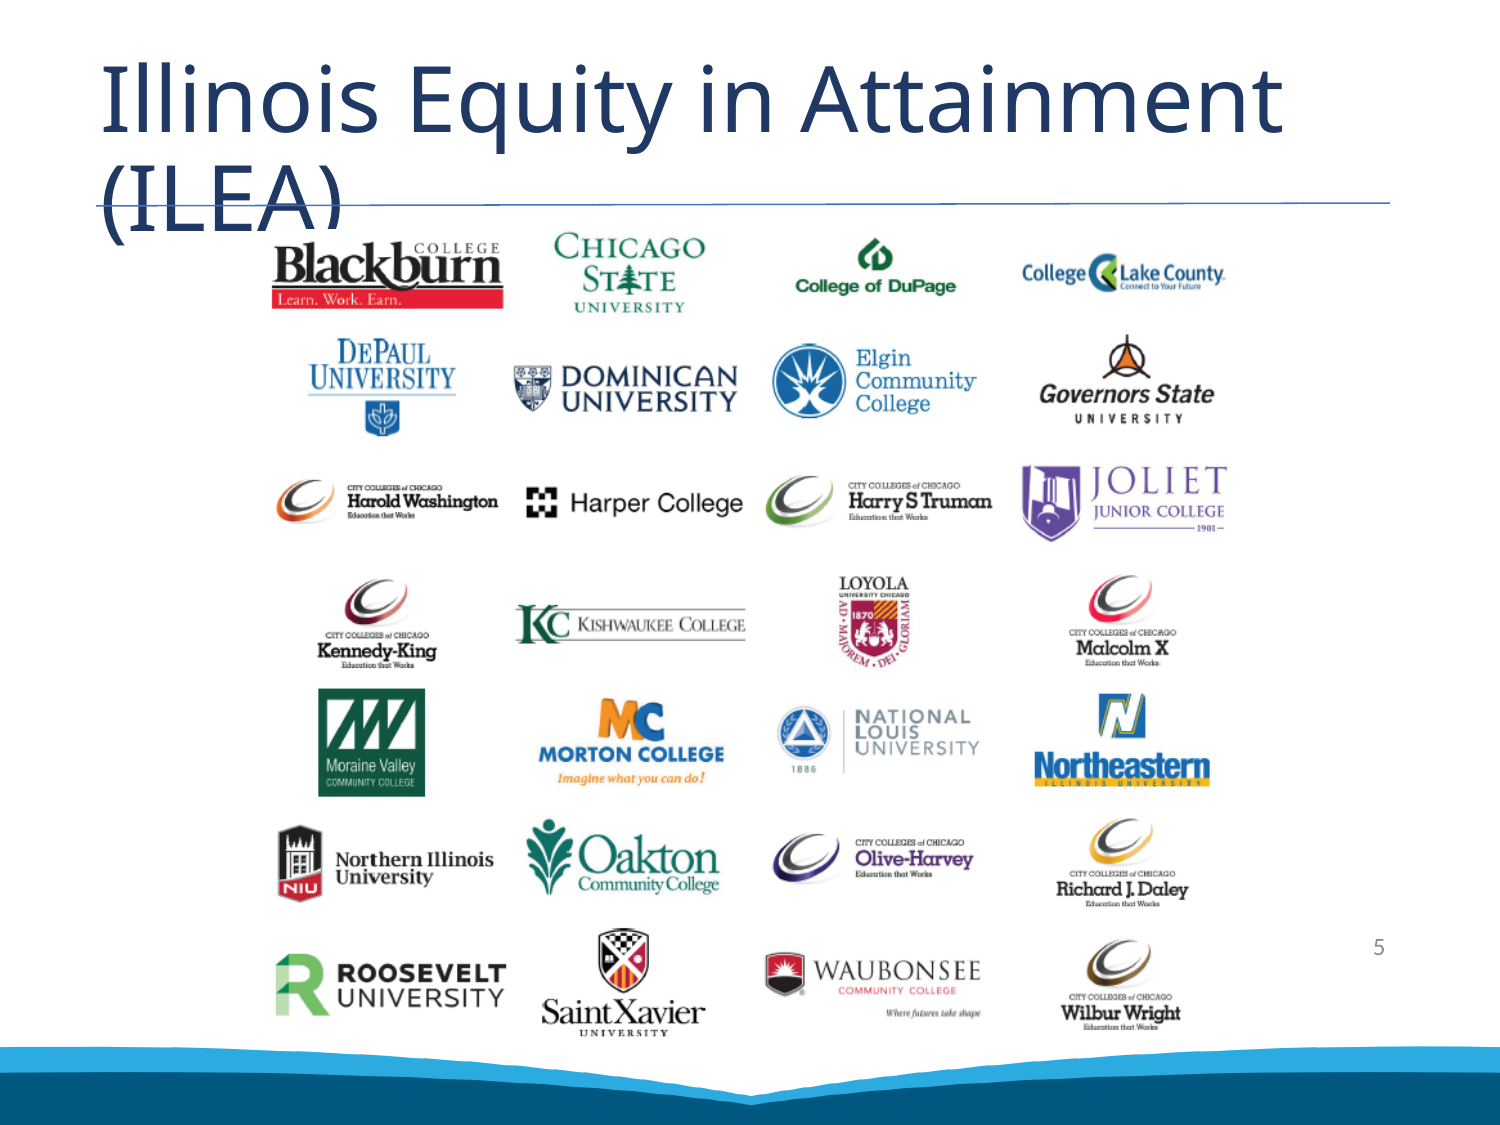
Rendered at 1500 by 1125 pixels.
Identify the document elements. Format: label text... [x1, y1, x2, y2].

title Illinois Equity in Attainment (ILEA) [89, 70, 1383, 234]
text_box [95, 202, 1390, 206]
slide_number 5 [1233, 922, 1397, 968]
picture [267, 229, 1233, 1048]
